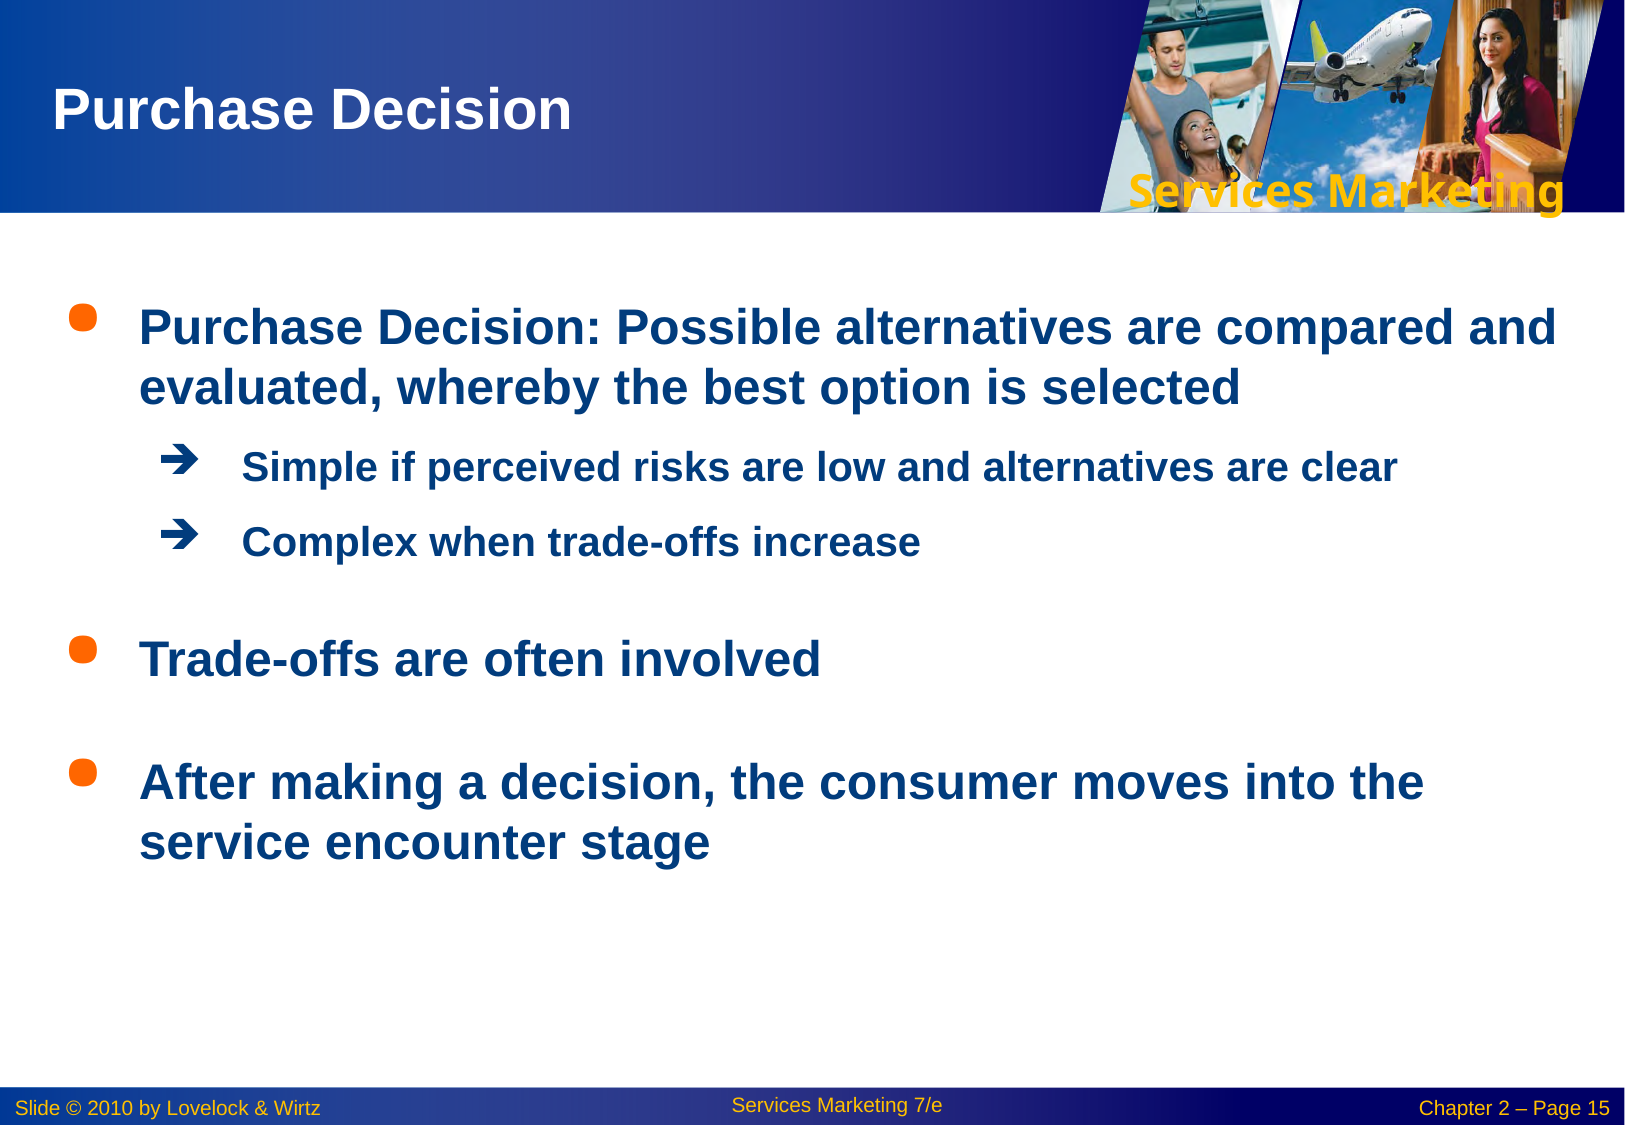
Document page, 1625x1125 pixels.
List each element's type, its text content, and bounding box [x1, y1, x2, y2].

list Purchase Decision: Possible alternatives are compared and evaluated, whereby the best option is selected Simple if perceived risks are low and alternatives are clear Complex when trade-offs increase Trade-offs are often involved After making a decision, the consumer moves into the service encounter stage [49, 286, 1588, 1076]
title Purchase Decision [36, 37, 1088, 176]
picture [1100, 0, 1604, 213]
picture [1162, 186, 1172, 192]
picture [1546, 187, 1556, 202]
